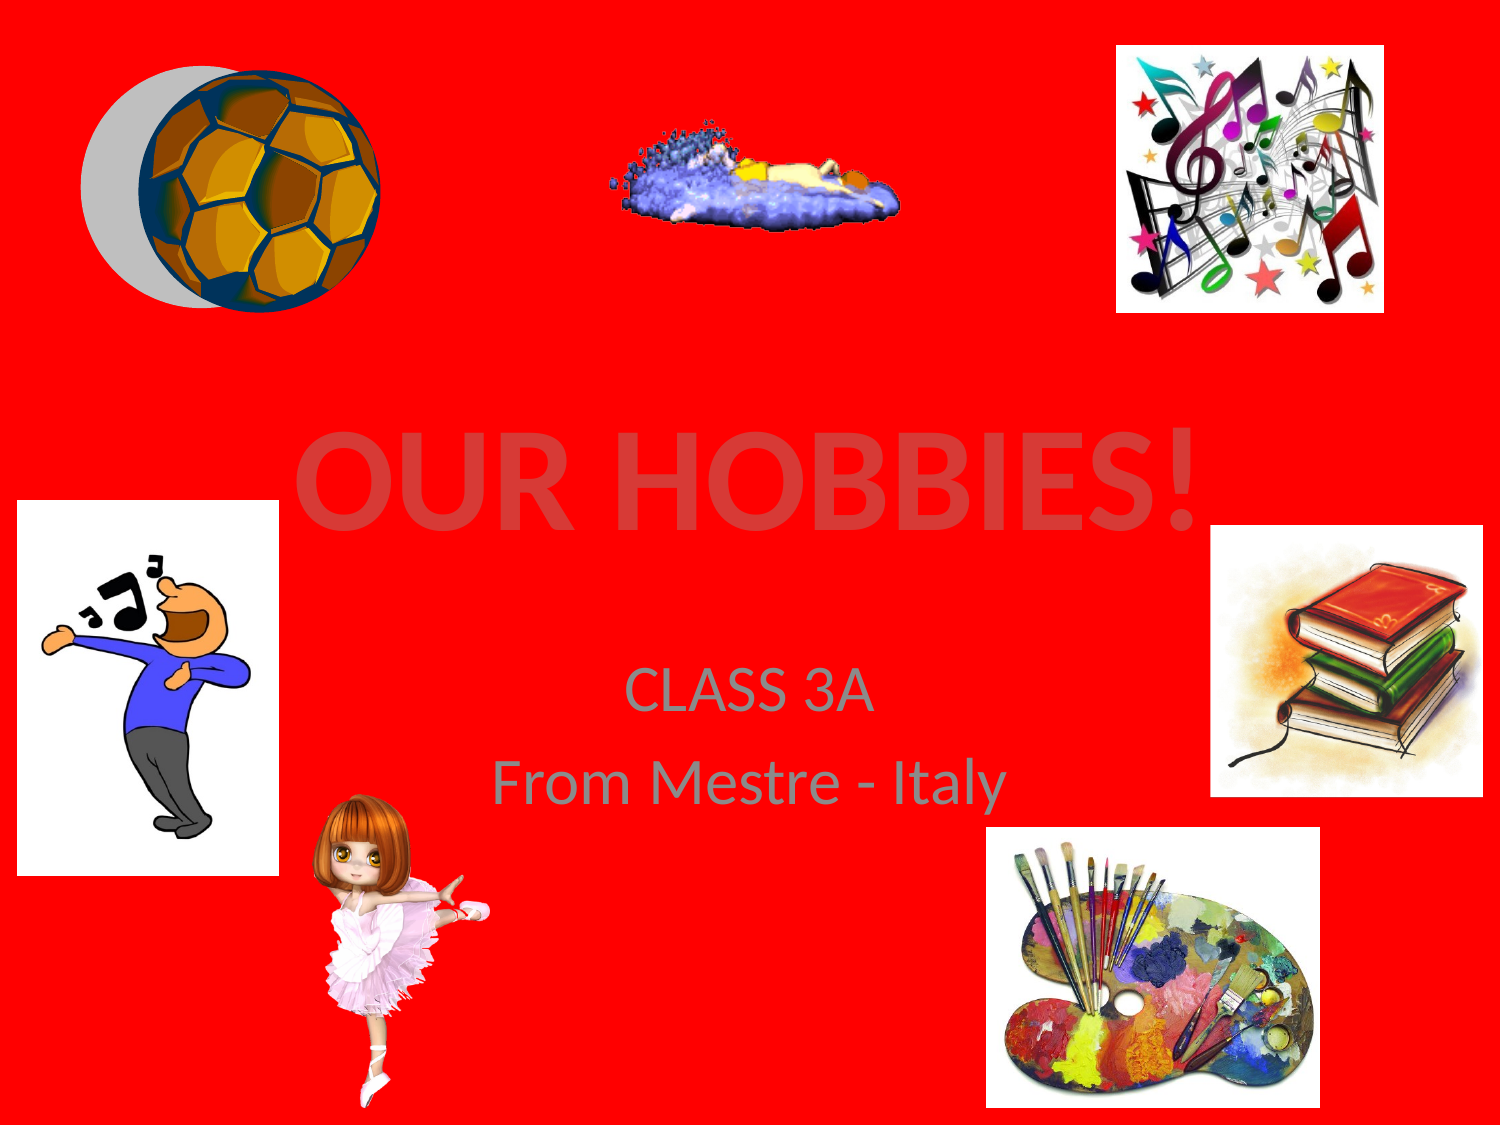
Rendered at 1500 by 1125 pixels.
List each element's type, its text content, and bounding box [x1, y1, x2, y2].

picture [80, 65, 381, 313]
picture [312, 794, 491, 1108]
title OUR HOBBIES! [112, 349, 1388, 591]
picture [1115, 45, 1384, 313]
picture [608, 73, 914, 278]
subtitle CLASS 3A From Mestre - Italy [225, 637, 1275, 925]
picture [17, 500, 279, 876]
picture [986, 827, 1320, 1108]
picture [1210, 525, 1483, 798]
